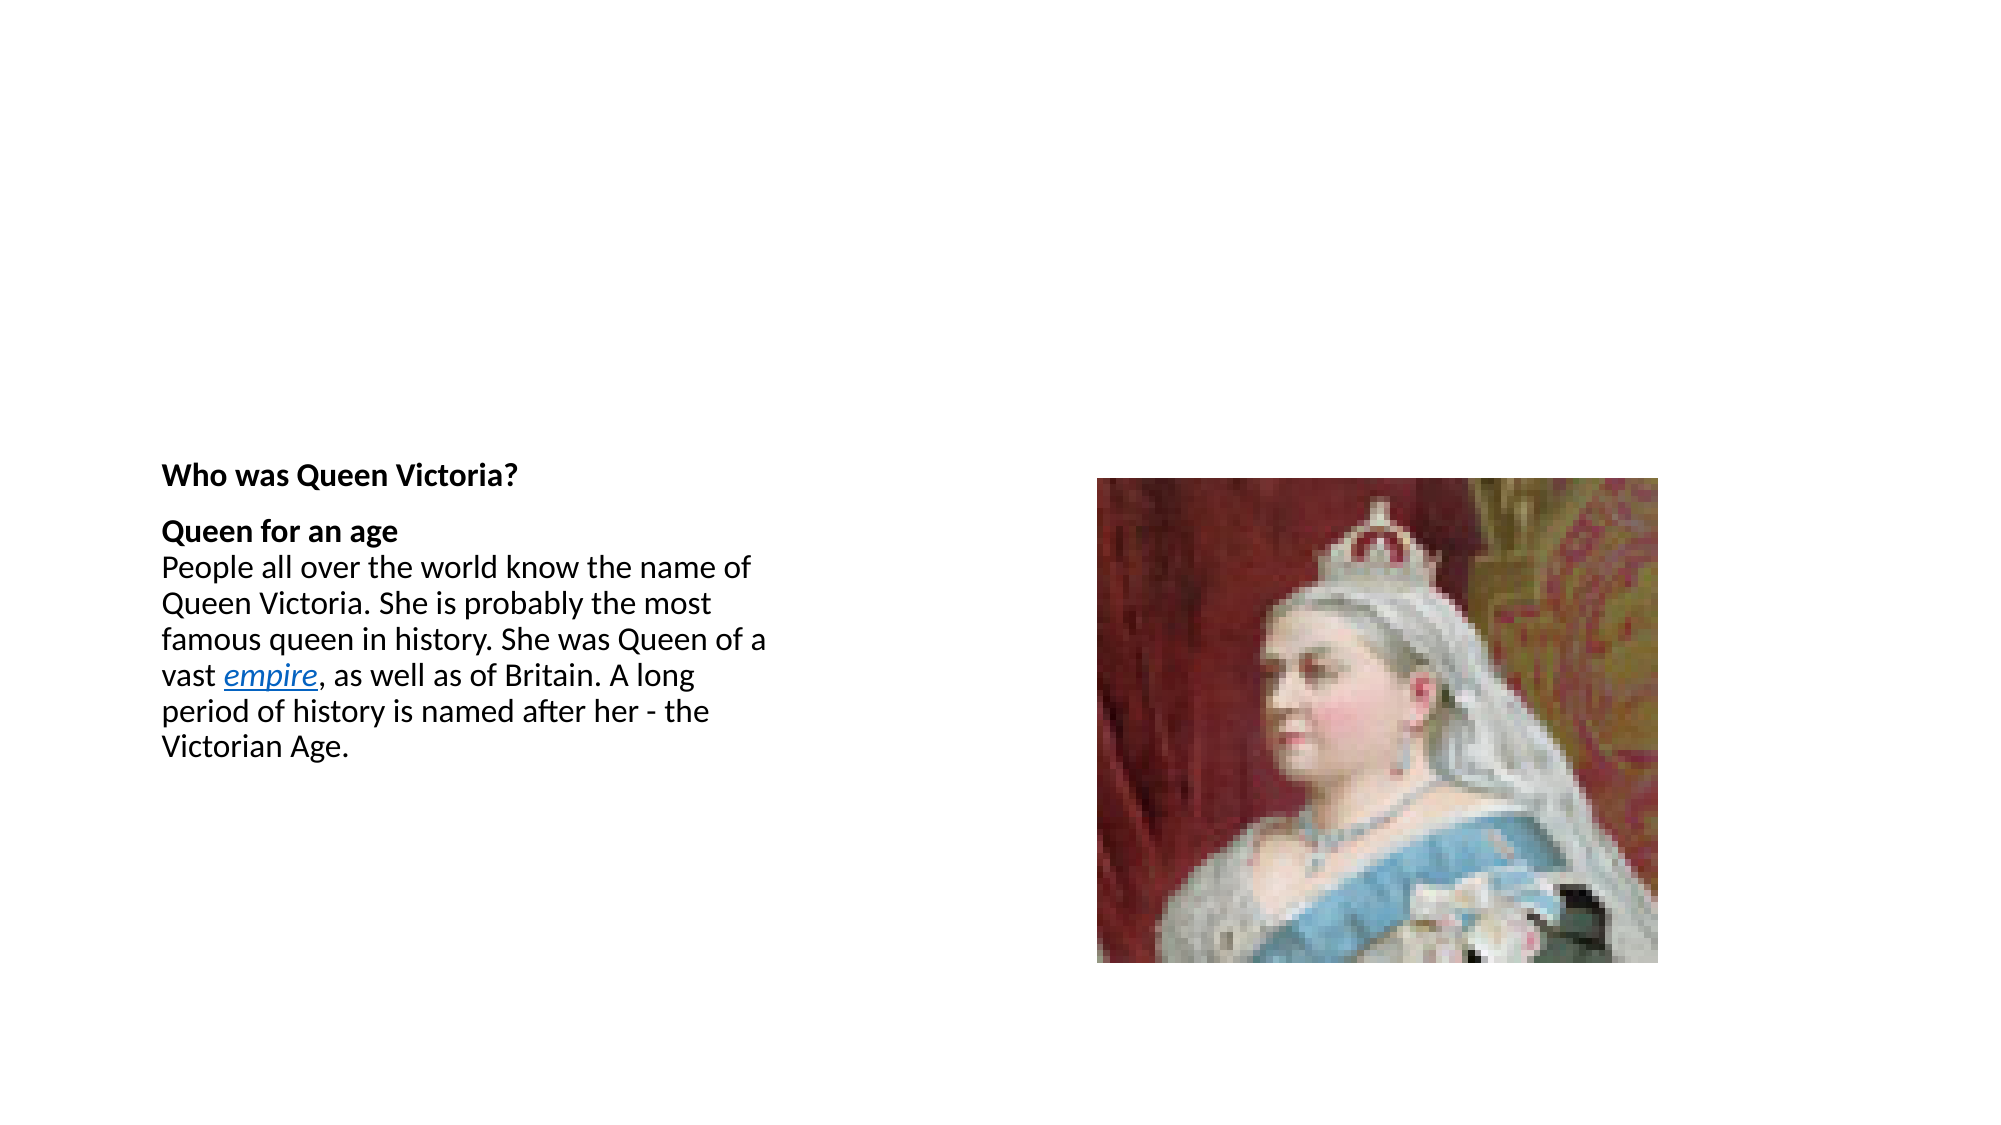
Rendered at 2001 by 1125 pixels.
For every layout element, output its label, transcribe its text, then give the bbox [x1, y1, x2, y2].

list Who was Queen Victoria? Queen for an age People all over the world know the name of Queen Victoria. She is probably the most famous queen in history. She was Queen of a vast empire, as well as of Britain. A long period of history is named after her - the Victorian Age. [146, 450, 792, 1076]
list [1097, 478, 1658, 963]
